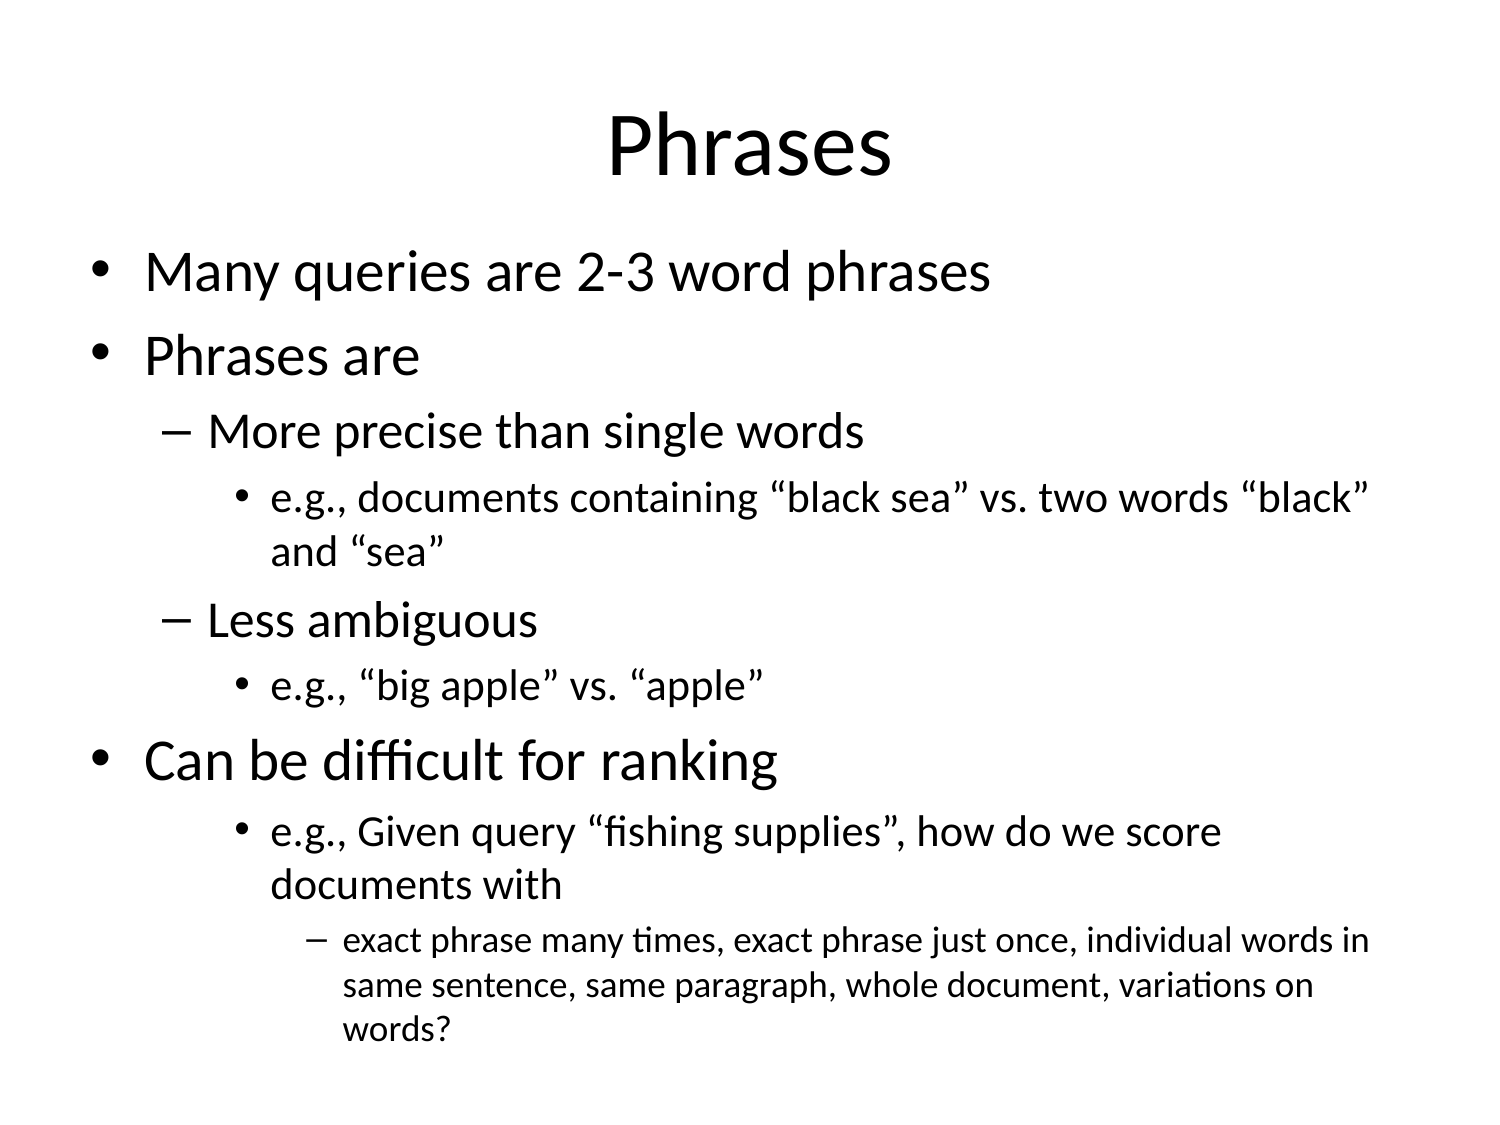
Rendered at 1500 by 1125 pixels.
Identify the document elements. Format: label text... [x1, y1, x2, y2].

list Many queries are 2-3 word phrases Phrases are More precise than single words e.g., documents containing “black sea” vs. two words “black” and “sea” Less ambiguous e.g., “big apple” vs. “apple” Can be difficult for ranking e.g., Given query “fishing supplies”, how do we score documents with exact phrase many times, exact phrase just once, individual words in same sentence, same paragraph, whole document, variations on words? [75, 224, 1425, 1063]
title Phrases [75, 45, 1425, 224]
